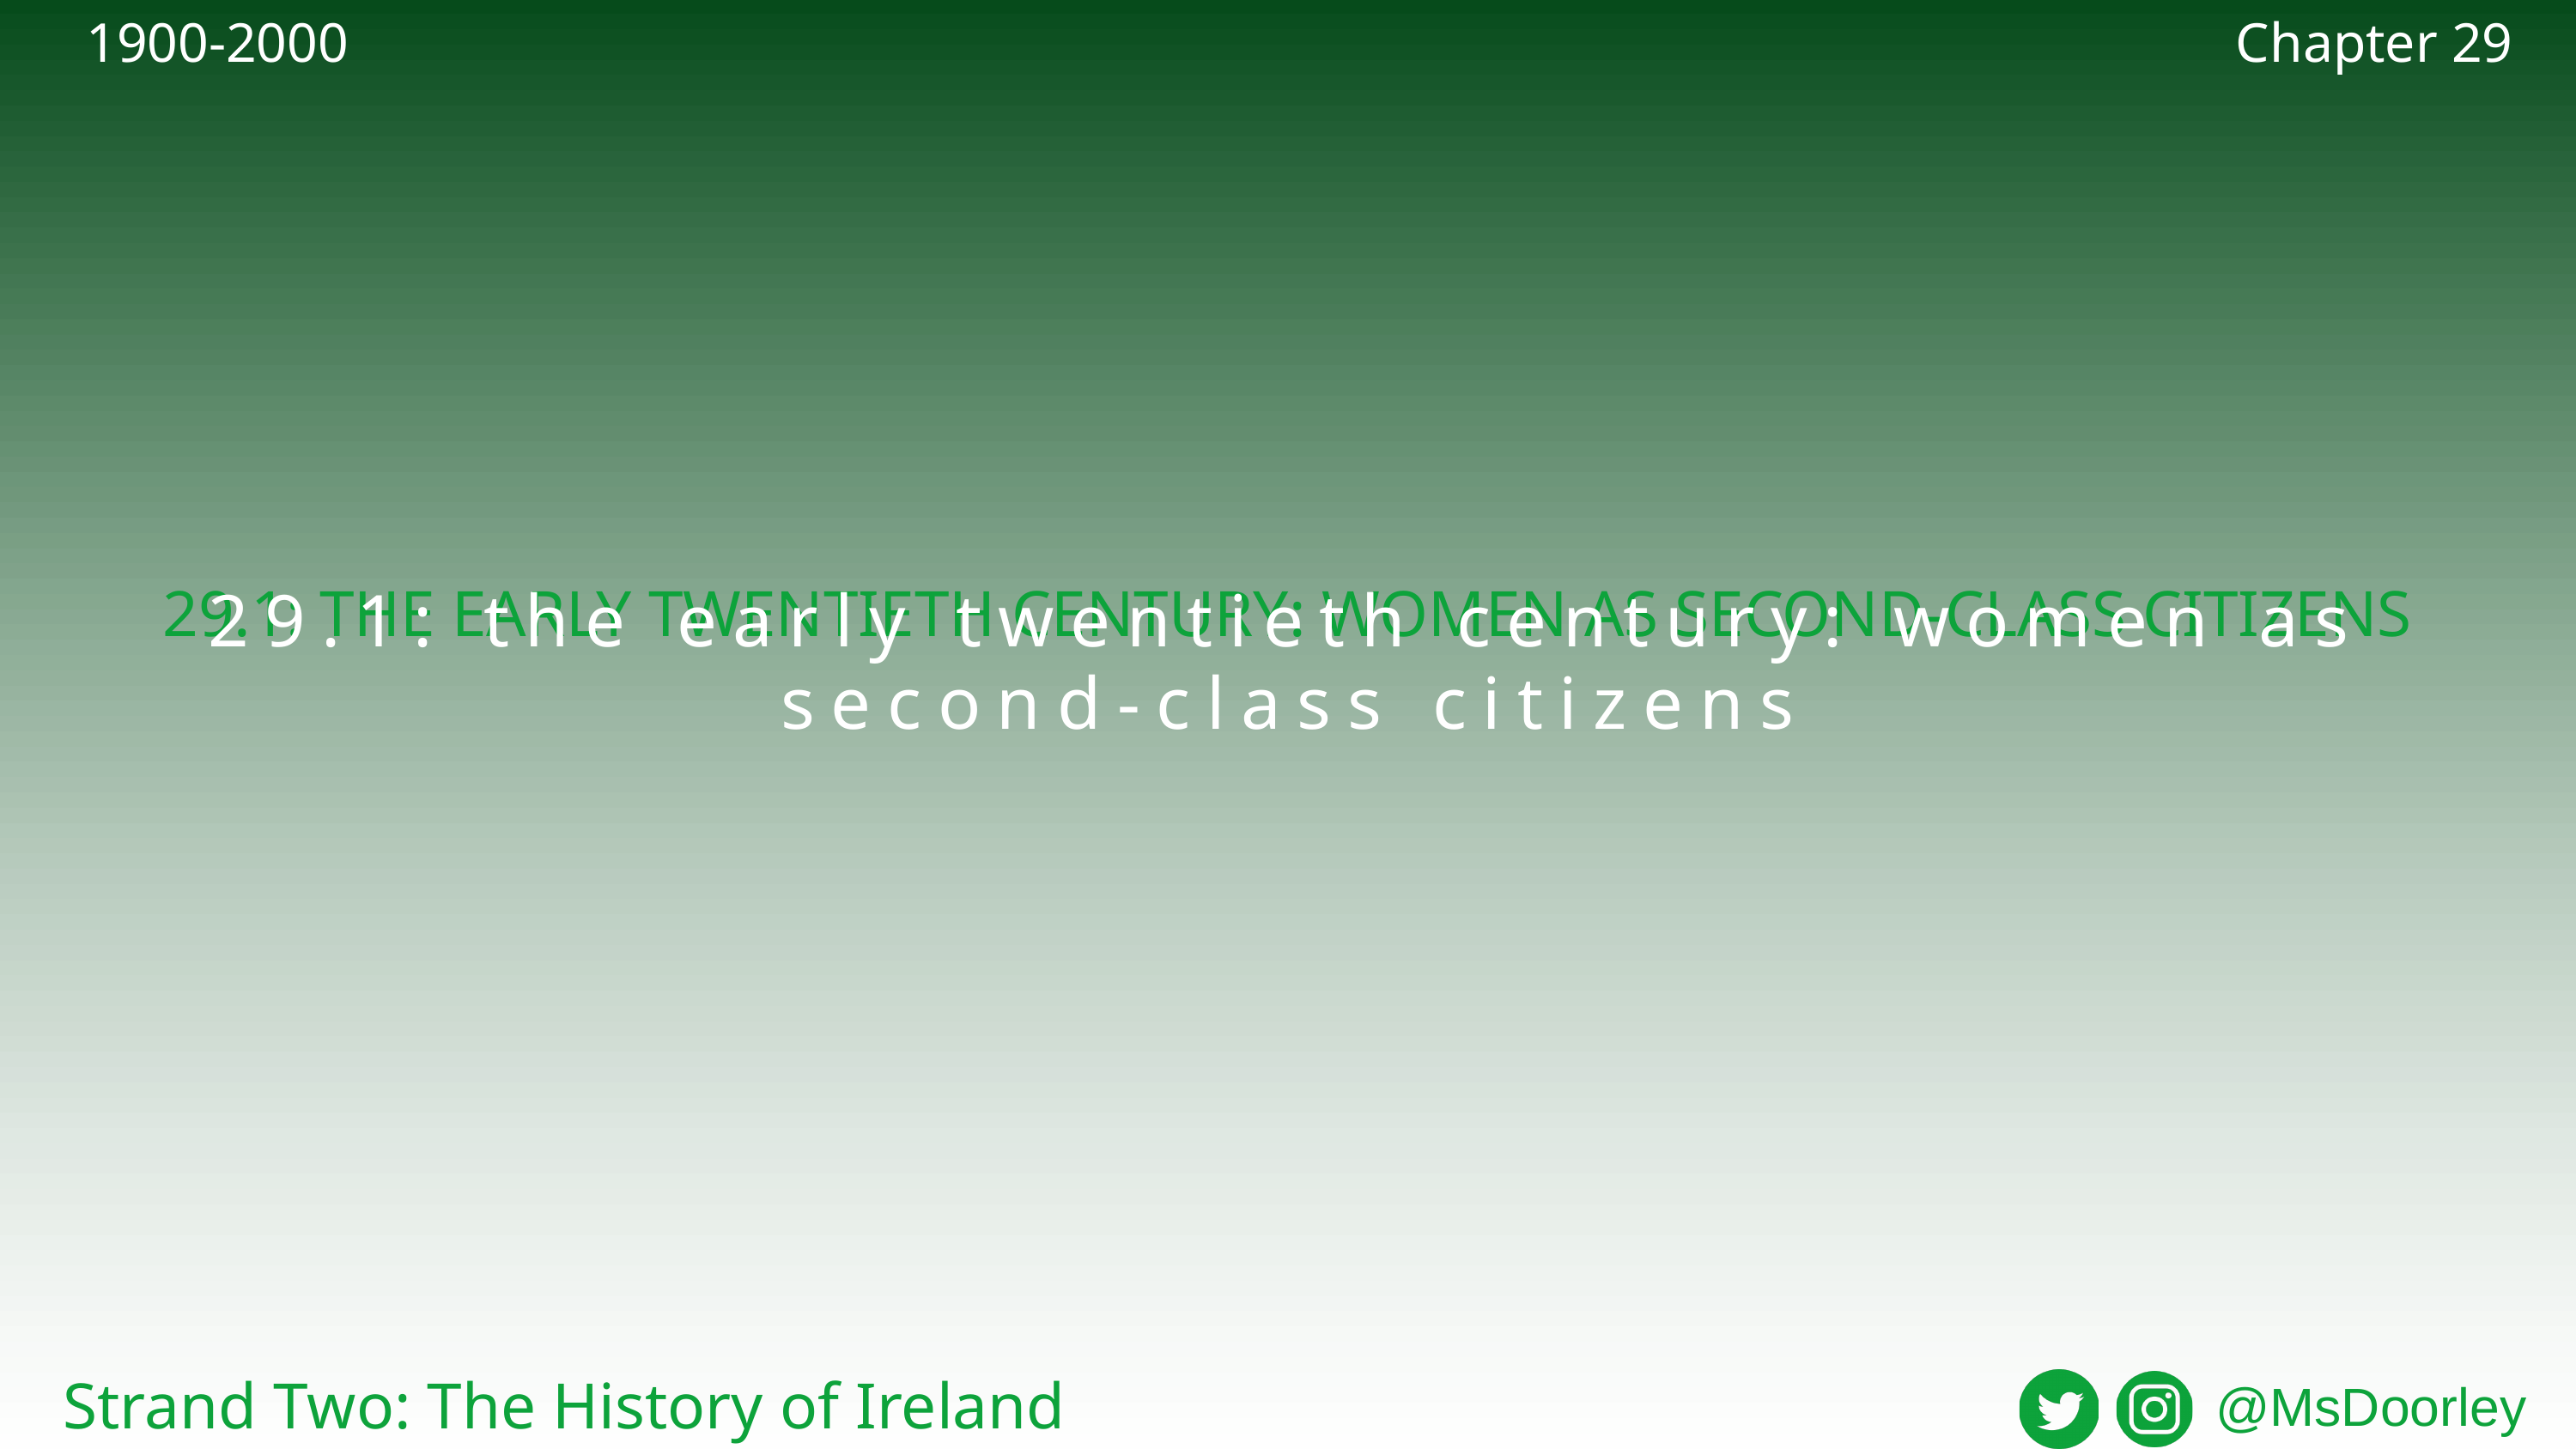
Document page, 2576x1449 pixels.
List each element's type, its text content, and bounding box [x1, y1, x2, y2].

text_box Chapter 29 [2175, 0, 2513, 74]
text_box 1900-2000 [86, 0, 668, 74]
text_box [0, 0, 2576, 561]
text_box 29.1: THE EARLY TWENTIETH CENTURY: WOMEN AS SECOND-CLASS CITIZENS [0, 561, 2576, 650]
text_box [2019, 1369, 2576, 1449]
text_box 29.1: the early twentieth century: women as second-class citizens [24, 579, 2552, 743]
text_box Strand Two: The History of Ireland [0, 1354, 1130, 1442]
text_box [0, 650, 2576, 1449]
